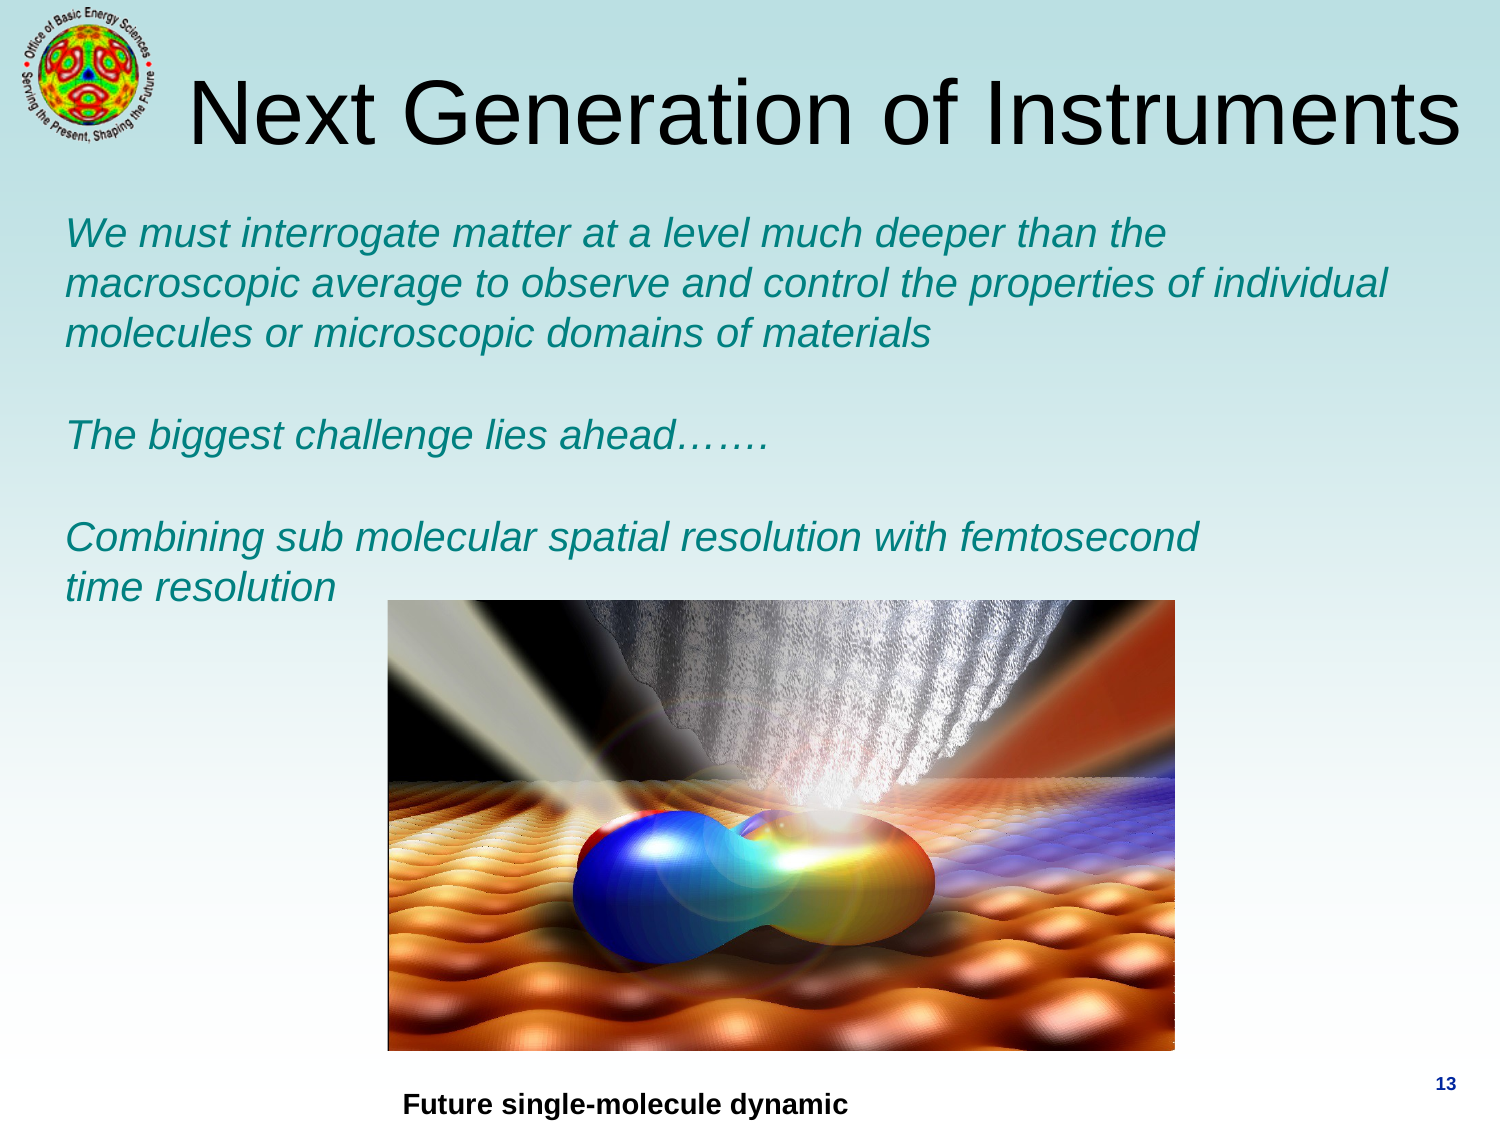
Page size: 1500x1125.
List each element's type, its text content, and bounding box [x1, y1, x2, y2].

text_box Future single-molecule dynamic measurements [400, 1084, 1063, 1125]
text_box Next Generation of Instruments [185, 53, 1465, 163]
text_box We must interrogate matter at a level much deeper than the macroscopic average to observe and control the properties of individual molecules or microscopic domains of materials The biggest challenge lies ahead……. Combining sub molecular spatial resolution with femtosecond time resolution [62, 205, 1411, 611]
text_box [22, 7, 155, 144]
picture [0, 0, 1500, 1125]
text_box [387, 611, 1175, 1051]
slide_number 13 [1431, 1071, 1461, 1125]
